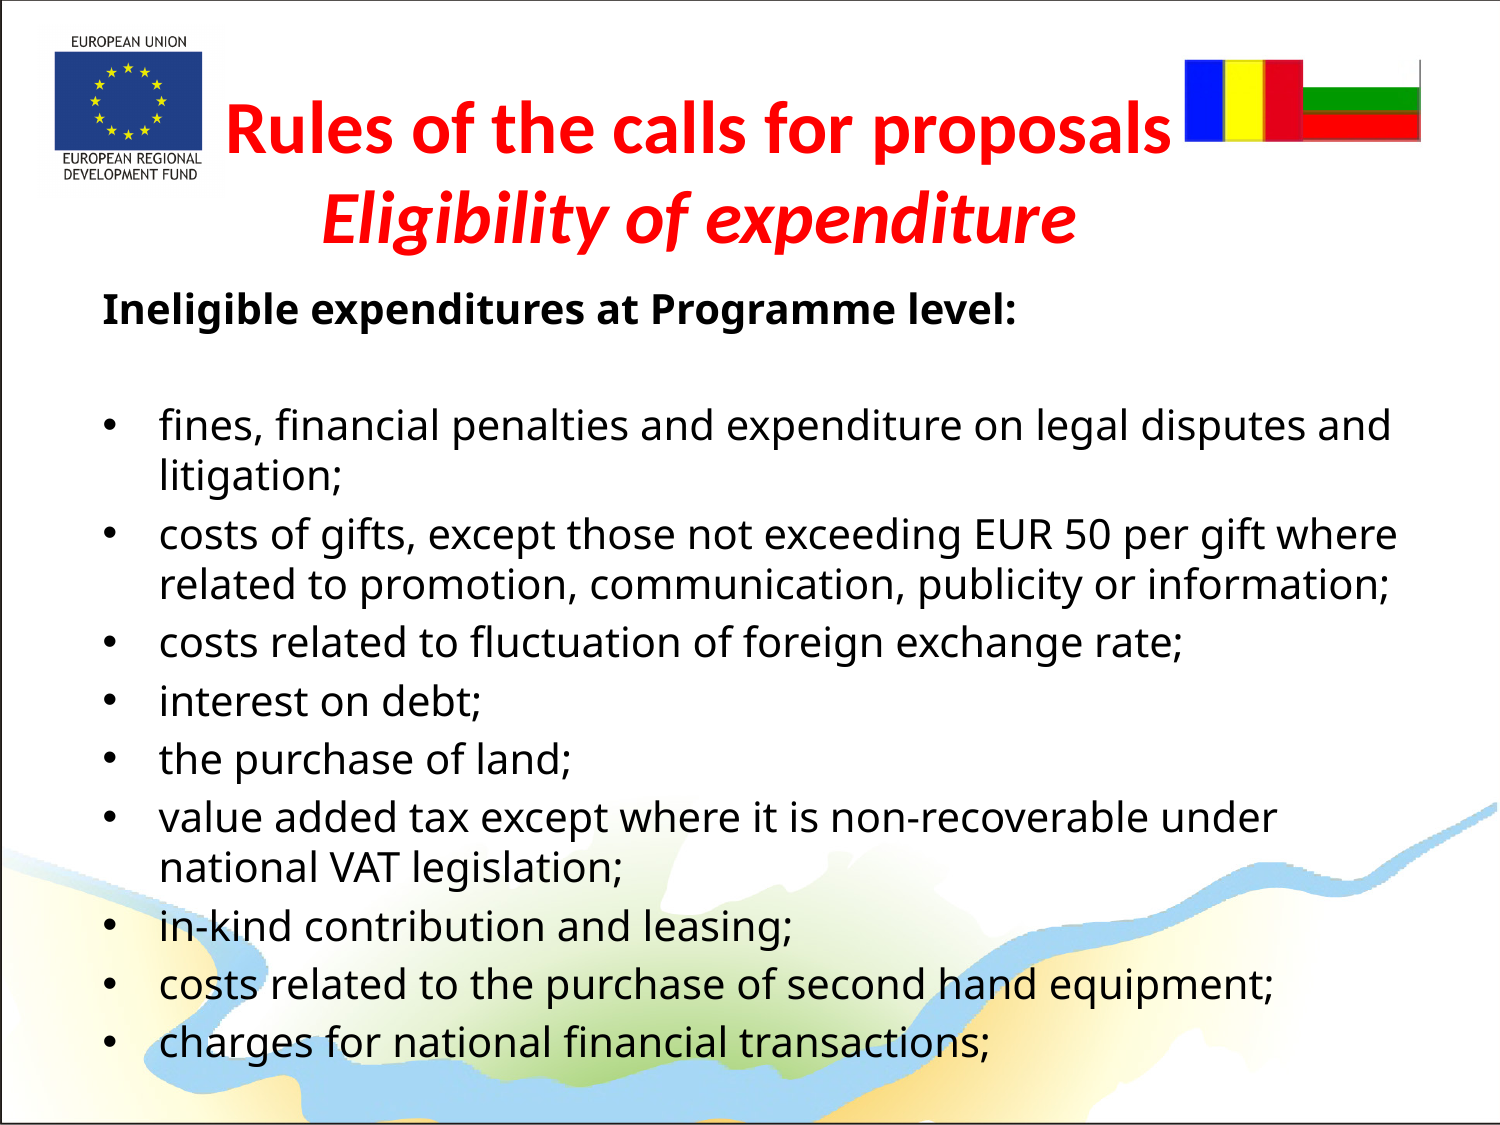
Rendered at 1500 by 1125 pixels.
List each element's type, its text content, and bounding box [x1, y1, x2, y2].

picture [0, 0, 1500, 1125]
list Ineligible expenditures at Programme level: fines, financial penalties and expenditure on legal disputes and litigation; costs of gifts, except those not exceeding EUR 50 per gift where related to promotion, communication, publicity or information; costs related to fluctuation of foreign exchange rate; interest on debt; the purchase of land; value added tax except where it is non-recoverable under national VAT legislation; in-kind contribution and leasing; costs related to the purchase of second hand equipment; charges for national financial transactions; [87, 274, 1438, 1018]
title Rules of the calls for proposals Eligibility of expenditure [24, 74, 1376, 263]
